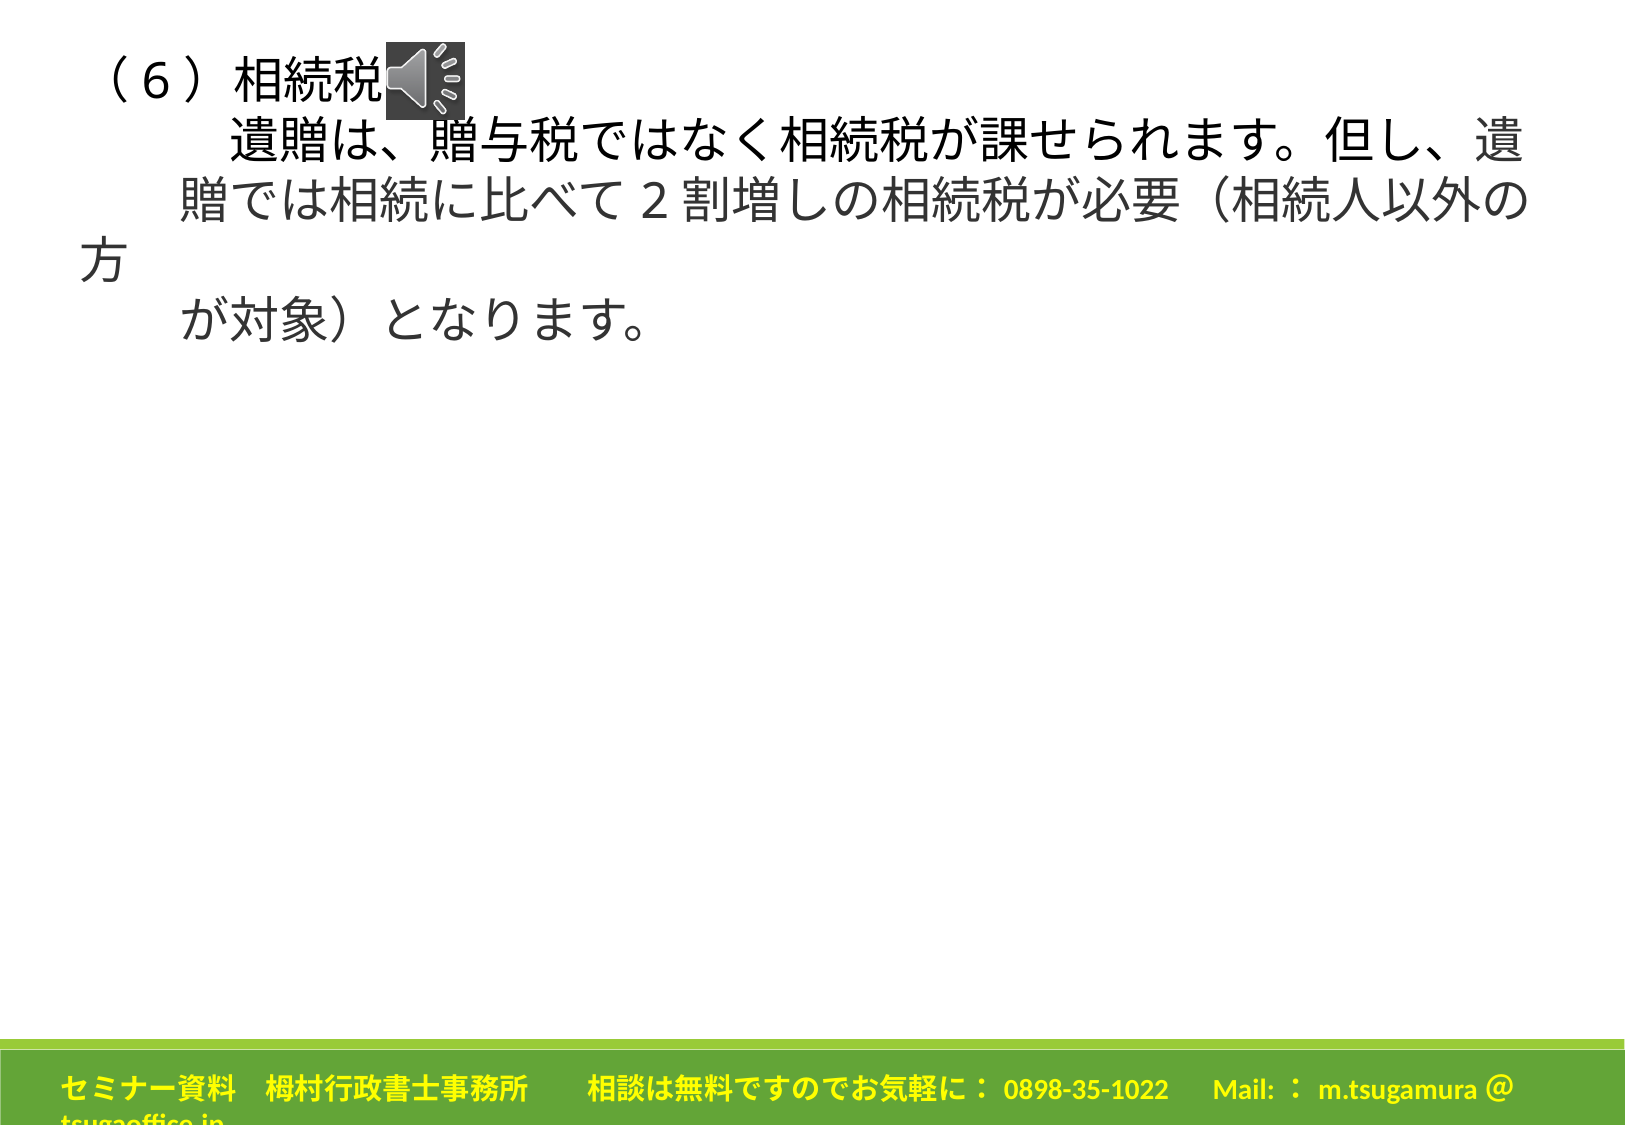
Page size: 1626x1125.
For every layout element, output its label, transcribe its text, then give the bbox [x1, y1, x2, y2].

text_box セミナー資料 栂村行政書士事務所 相談は無料ですのでお気軽に：0898-35-1022 Mail:：m.tsugamura＠tsugaoffice.jp [45, 1062, 1580, 1125]
picture [385, 40, 467, 122]
text_box （6）相続税 遺贈は、贈与税ではなく相続税が課せられます。但し、遺 贈では相続に比べて2割増しの相続税が必要（相続人以外の方 が対象）となります。 [64, 41, 1593, 476]
